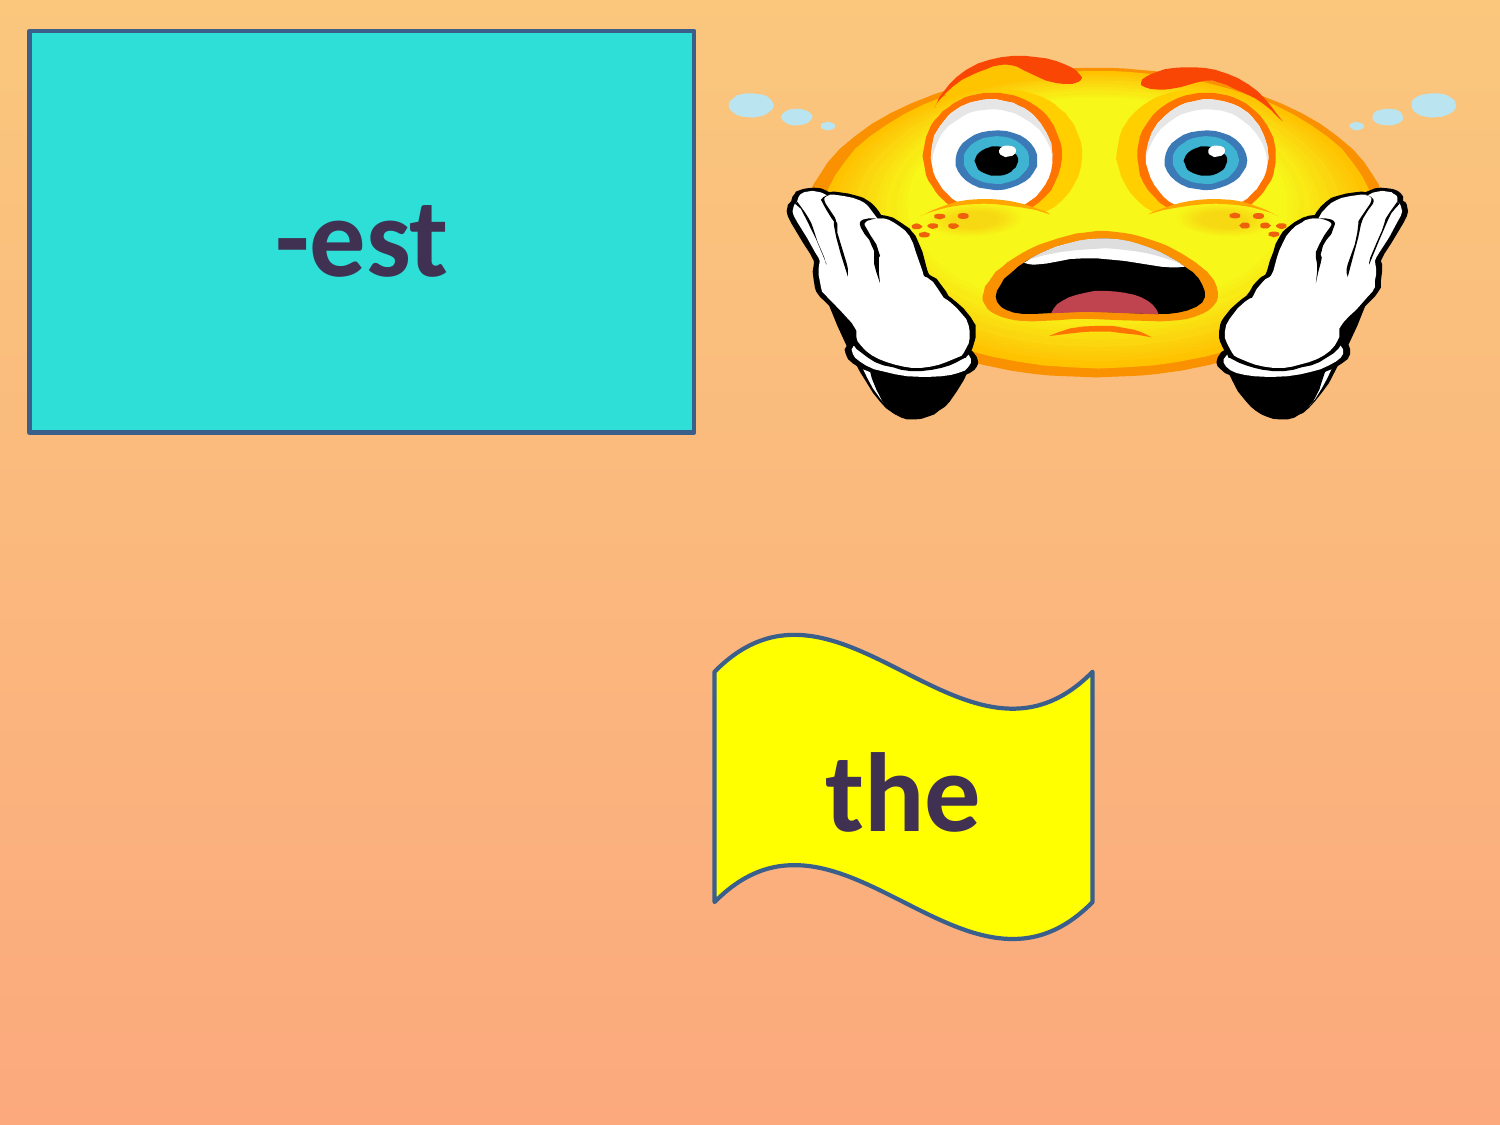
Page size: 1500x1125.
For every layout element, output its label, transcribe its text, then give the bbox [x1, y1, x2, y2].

title -est [27, 29, 696, 435]
text_box the [712, 632, 1095, 942]
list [726, 54, 1459, 421]
